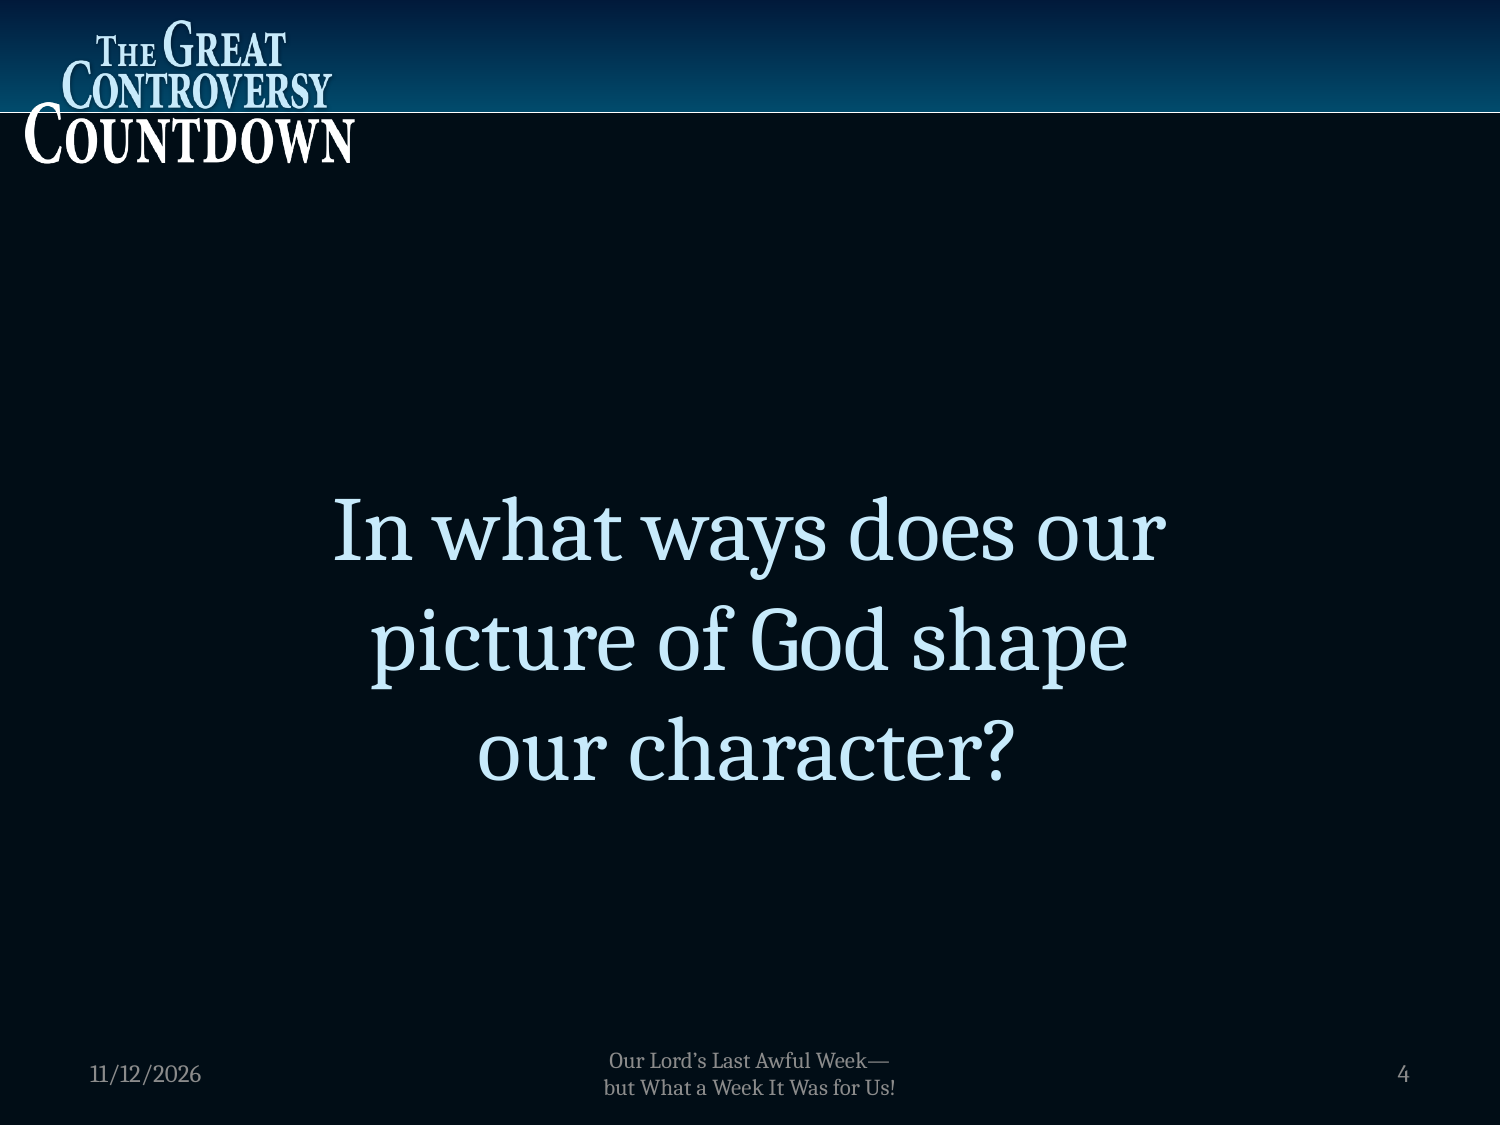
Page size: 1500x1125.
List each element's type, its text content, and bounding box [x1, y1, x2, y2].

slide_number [75, 1042, 425, 1103]
picture [12, 103, 363, 170]
slide_number 4 [1074, 1042, 1425, 1103]
footer Our Lord’s Last Awful Week— but What a Week It Was for Us! [512, 1042, 988, 1103]
list In what ways does our picture of God shape our character? [75, 262, 1425, 1005]
picture [12, 9, 363, 108]
